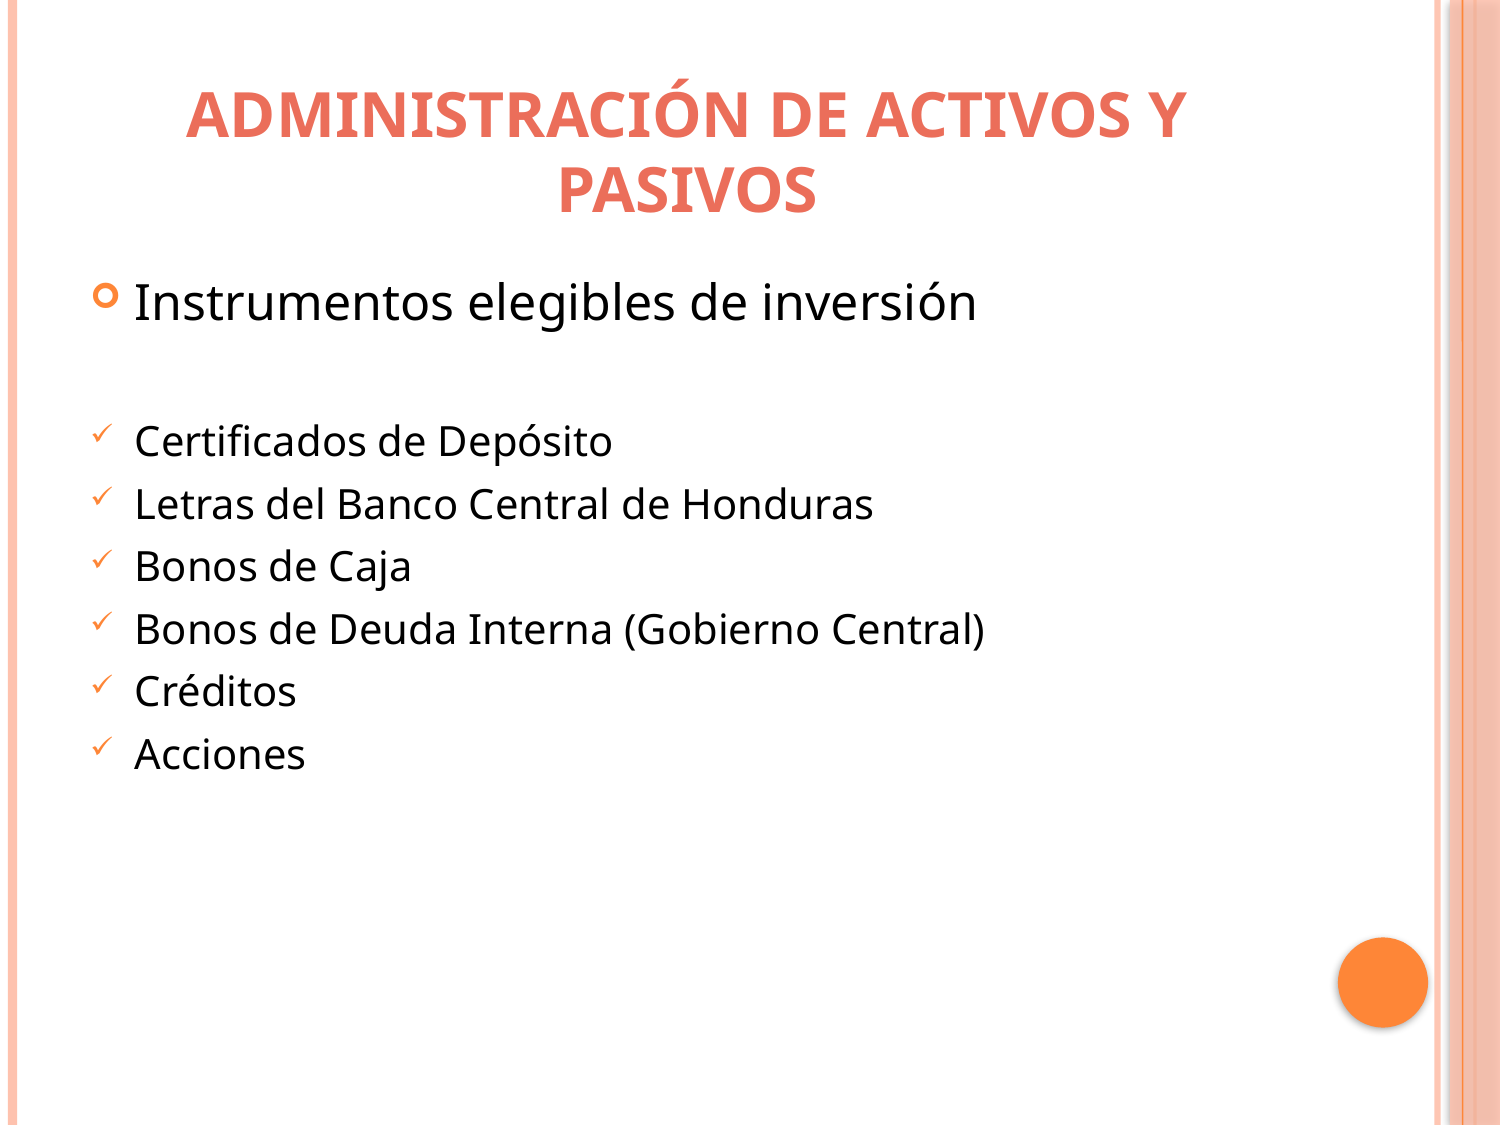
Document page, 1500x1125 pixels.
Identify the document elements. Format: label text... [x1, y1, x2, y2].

list Instrumentos elegibles de inversión Certificados de Depósito Letras del Banco Central de Honduras Bonos de Caja Bonos de Deuda Interna (Gobierno Central) Créditos Acciones [74, 262, 1301, 1063]
title ADMINISTRACIÓN DE ACTIVOS Y PASIVOS [75, 45, 1300, 233]
